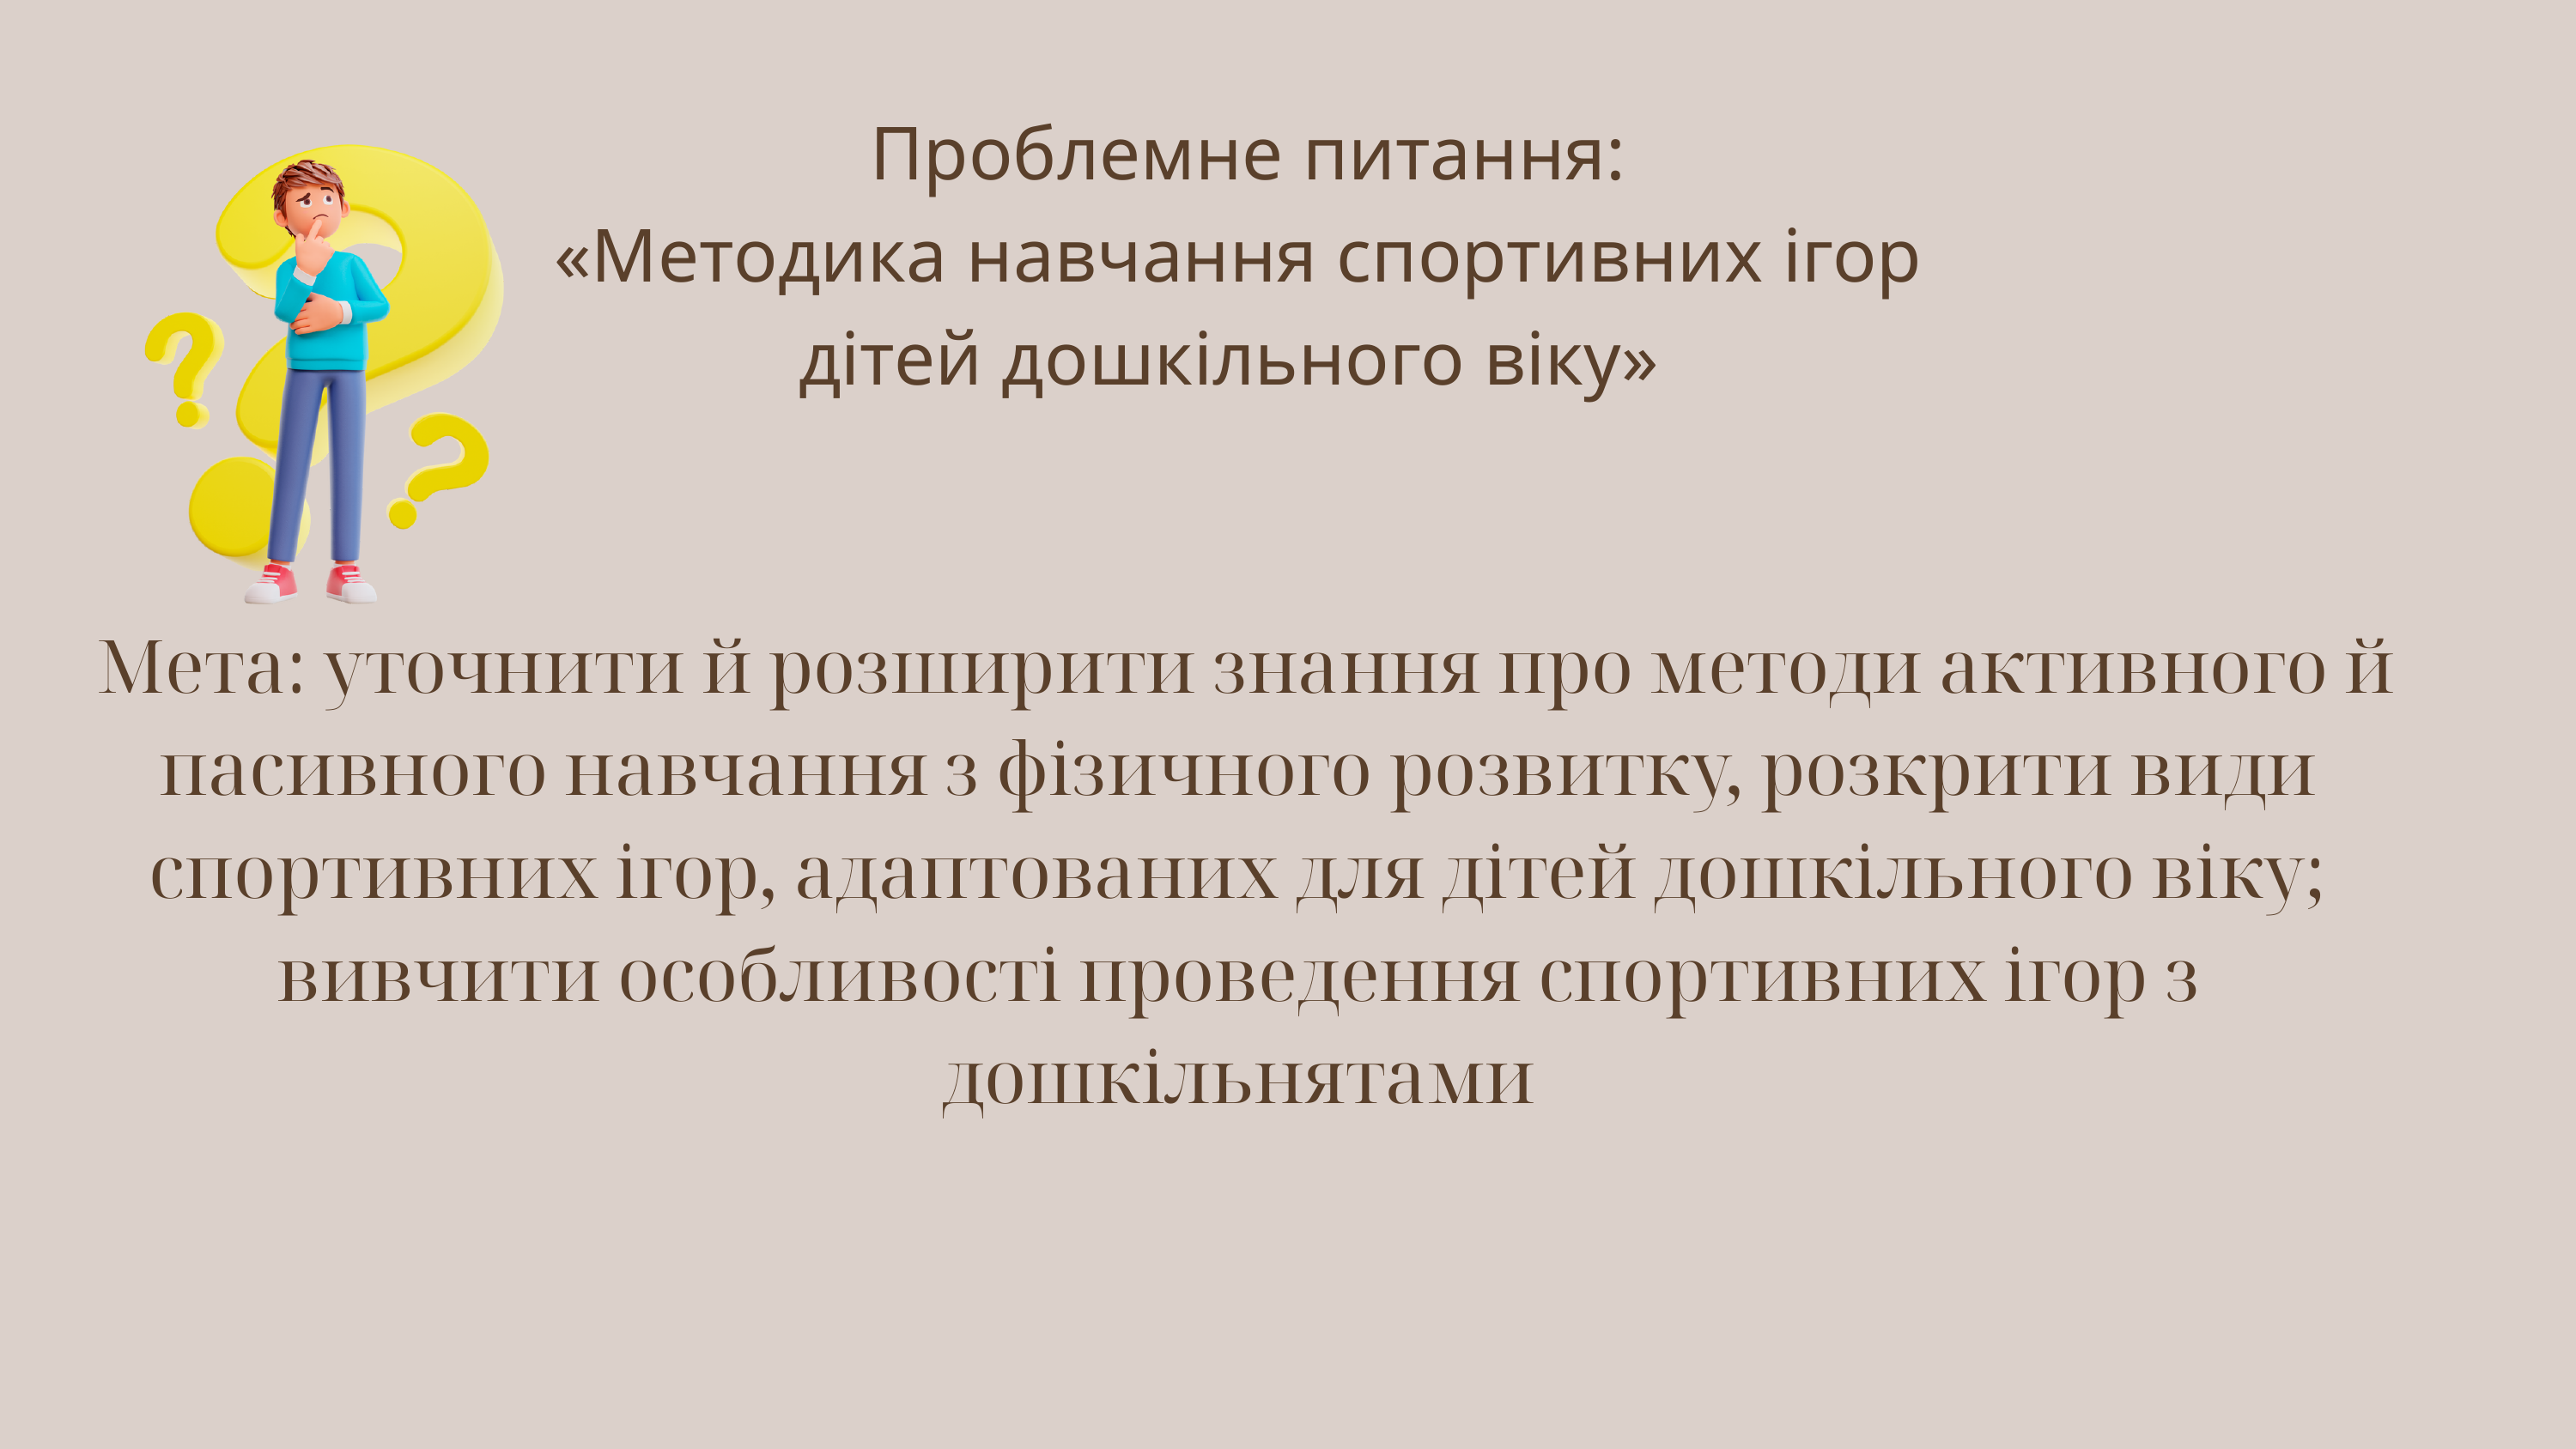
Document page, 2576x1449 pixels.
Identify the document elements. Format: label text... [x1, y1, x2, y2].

text_box Проблемне питання: «Методика навчання спортивних ігор дітей дошкільного віку» Мета: уточнити й розширити знання про методи активного й пасивного навчання з фізичного розвитку, розкрити види спортивних ігор, адаптованих для дітей дошкільного віку; вивчити особливості проведення спортивних ігор з дошкільнятами [0, 91, 2478, 1119]
